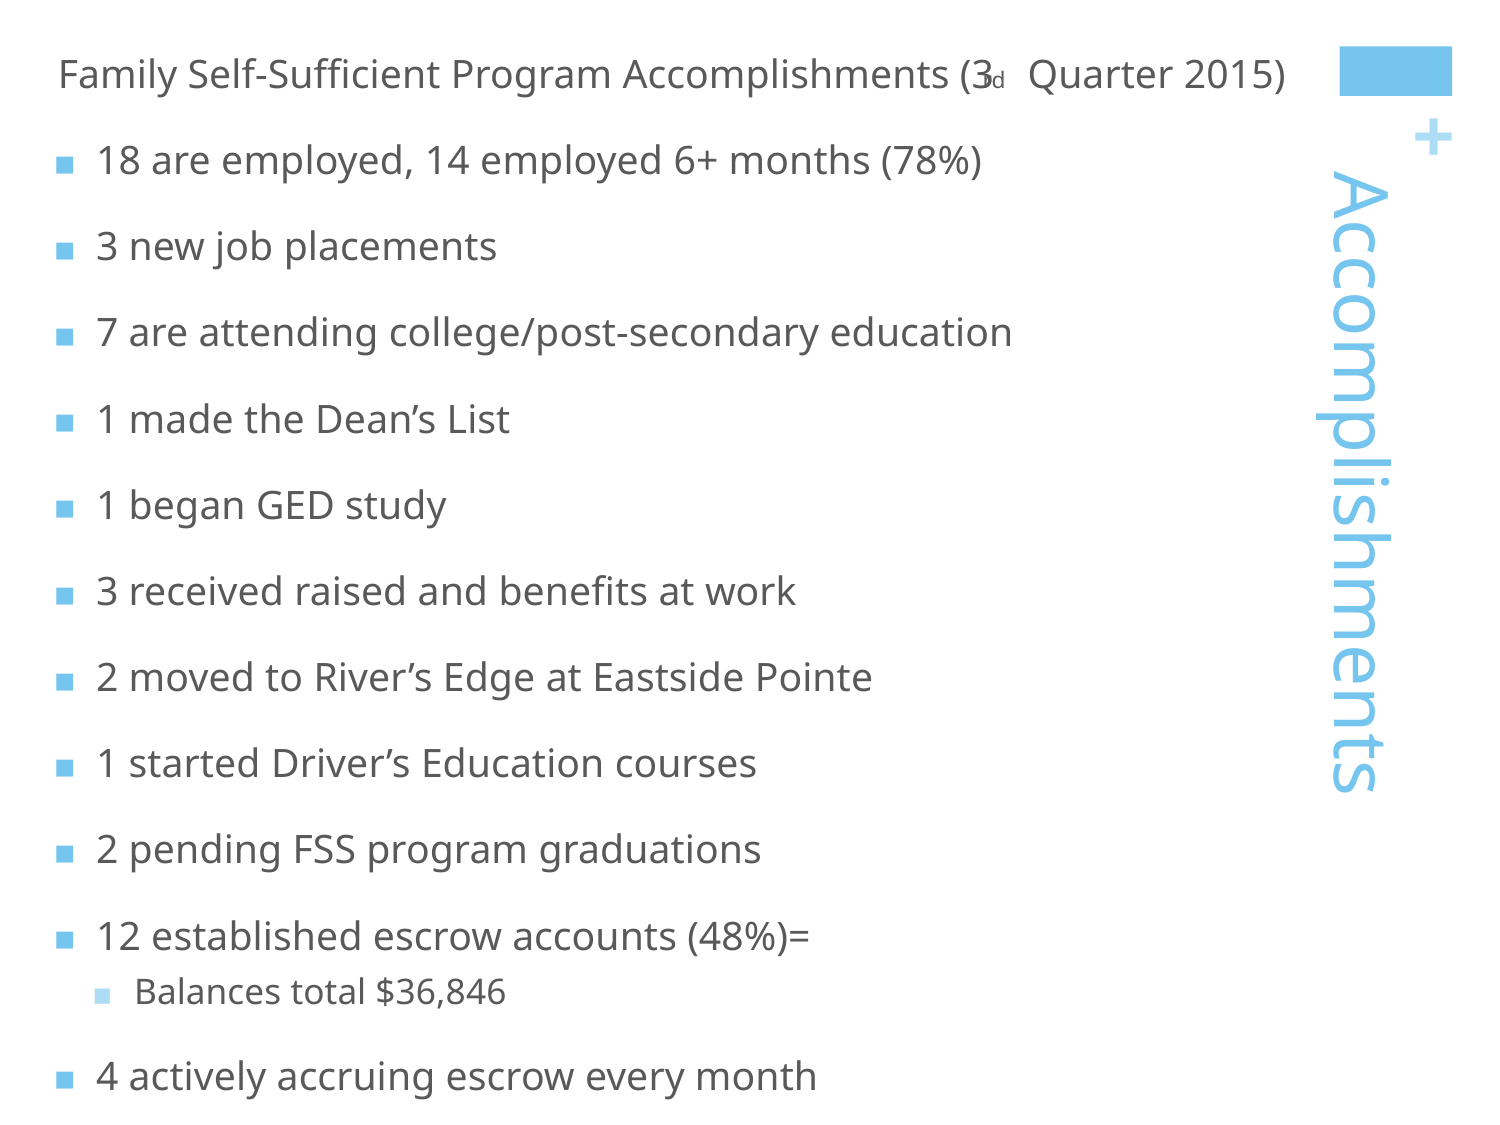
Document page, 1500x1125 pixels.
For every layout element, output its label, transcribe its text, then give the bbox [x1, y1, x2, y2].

title Accomplishments [1312, 156, 1424, 1005]
list Family Self-Sufficient Program Accomplishments (3rd Quarter 2015) 18 are employed, 14 employed 6+ months (78%) 3 new job placements 7 are attending college/post-secondary education 1 made the Dean’s List 1 began GED study 3 received raised and benefits at work 2 moved to River’s Edge at Eastside Pointe 1 started Driver’s Education courses 2 pending FSS program graduations 12 established escrow accounts (48%)= Balances total $36,846 4 actively accruing escrow every month [42, 20, 1312, 1106]
